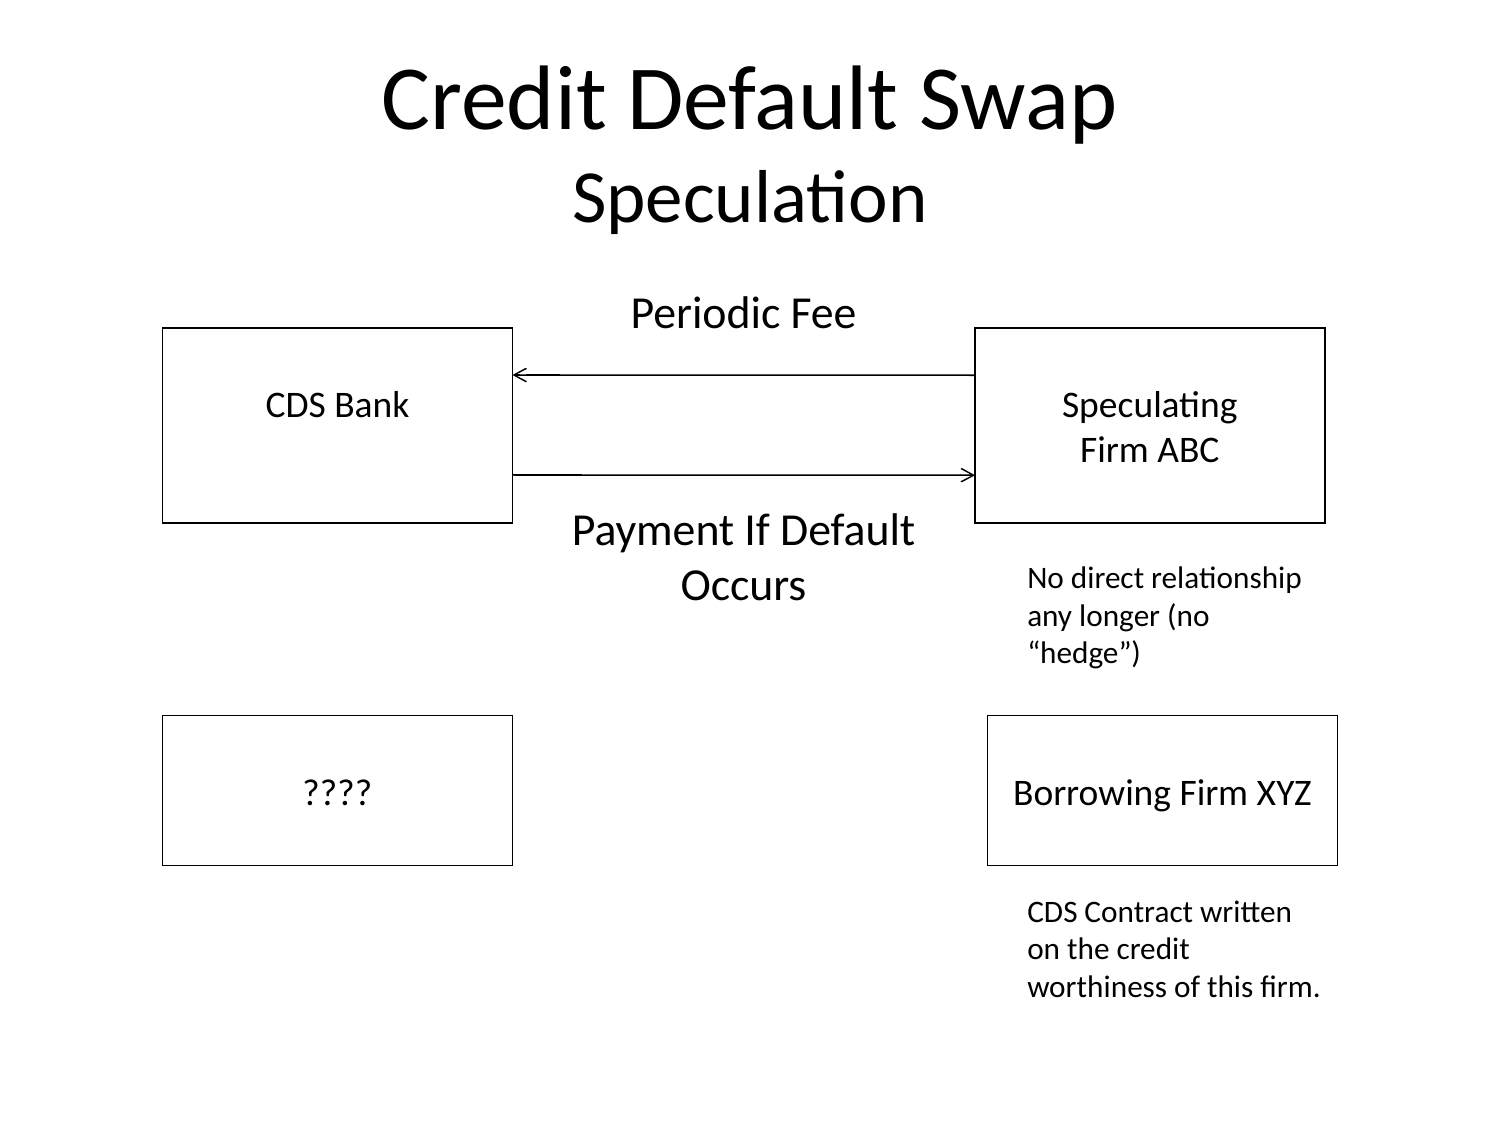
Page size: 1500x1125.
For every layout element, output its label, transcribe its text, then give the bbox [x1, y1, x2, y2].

text_box No direct relationship any longer (no “hedge”) [1012, 549, 1338, 677]
text_box CDS Contract written on the credit worthiness of this firm. [1012, 883, 1338, 1011]
text_box Speculating Firm ABC [975, 328, 1325, 523]
text_box ???? [162, 715, 513, 866]
title Credit Default Swap Speculation [112, 62, 1388, 213]
text_box Periodic Fee [562, 275, 925, 345]
text_box Borrowing Firm XYZ [987, 715, 1338, 866]
text_box Payment If Default Occurs [512, 491, 975, 617]
text_box CDS Bank [162, 328, 513, 523]
